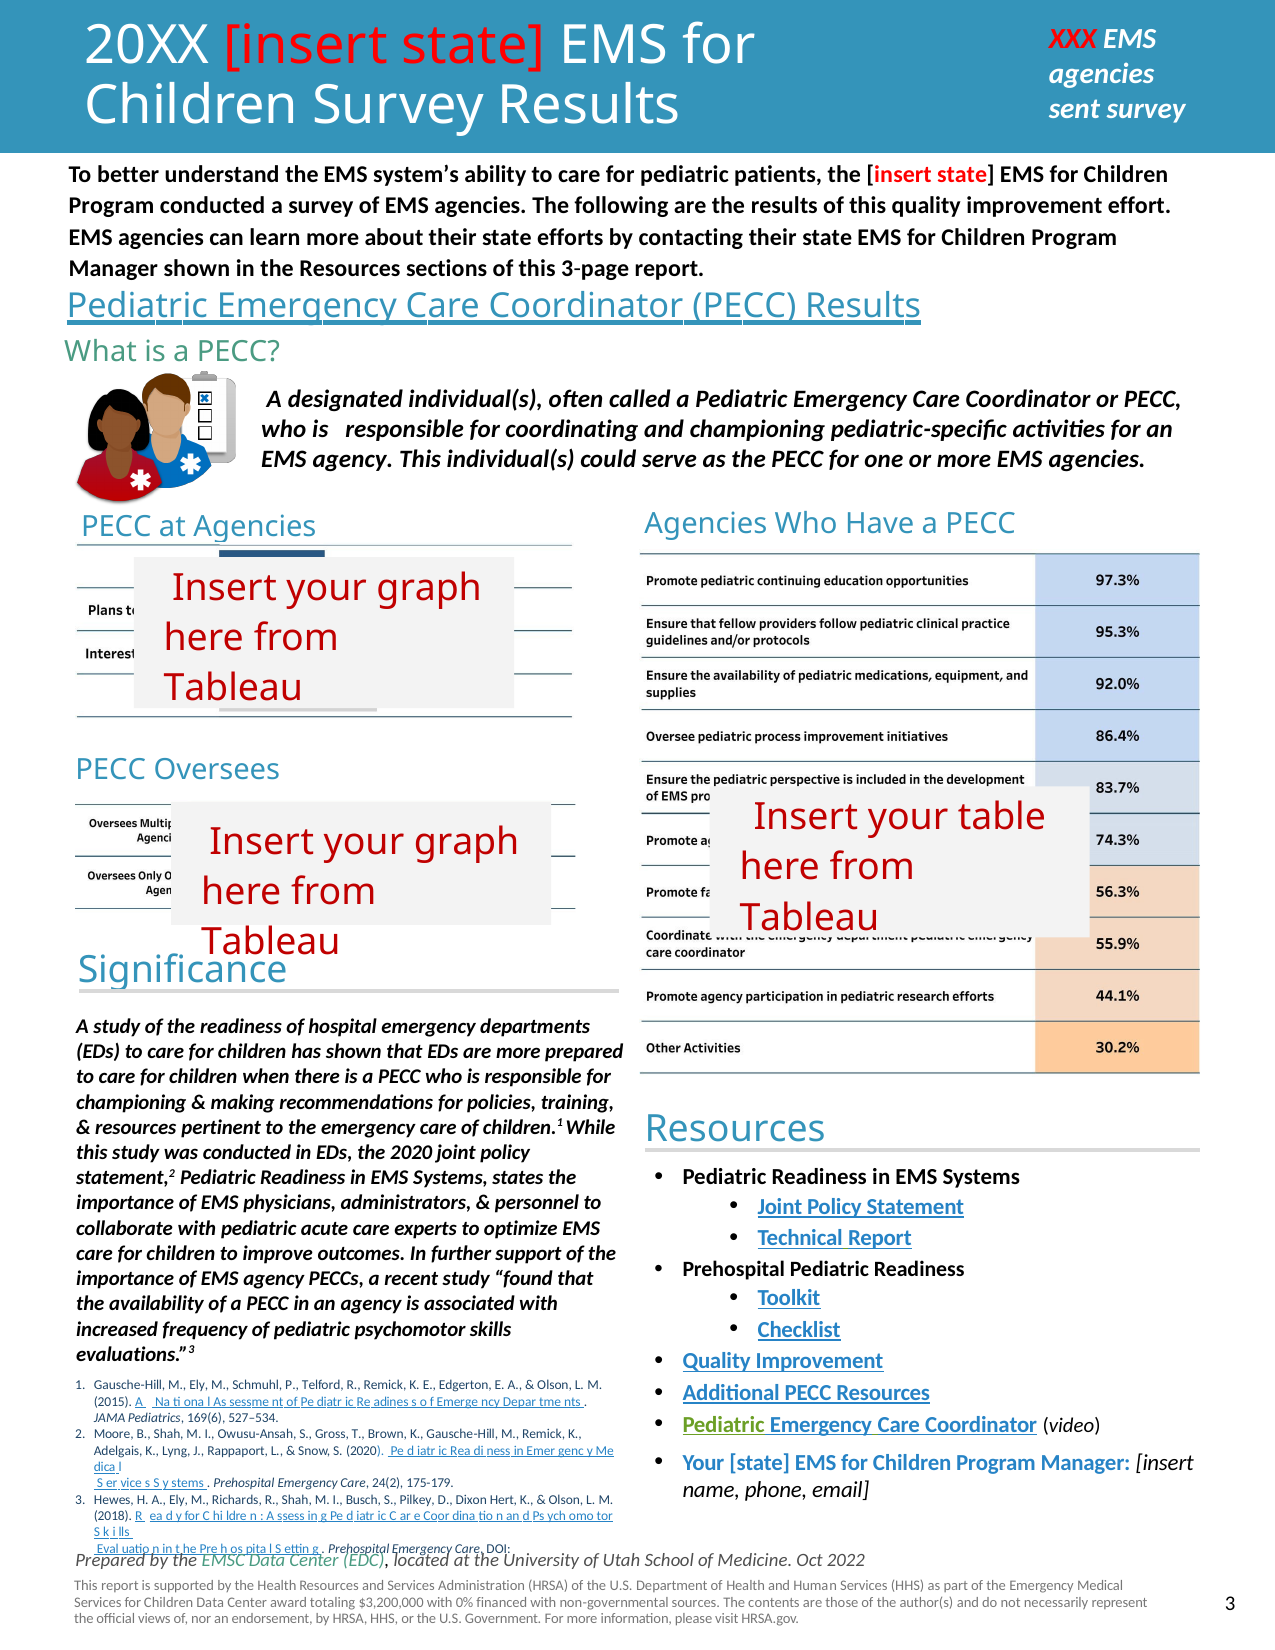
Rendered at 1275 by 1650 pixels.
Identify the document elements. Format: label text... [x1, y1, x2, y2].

text_box A study of the readiness of hospital emergency departments (EDs) to care for children has shown that EDs are more prepared to care for children when there is a PECC who is responsible for championing & making recommendations for policies, training, & resources pertinent to the emergency care of children.1 While this study was conducted in EDs, the 2020 joint policy statement,2 Pediatric Readiness in EMS Systems, states the importance of EMS physicians, administrators, & personnel to collaborate with pediatric acute care experts to optimize EMS care for children to improve outcomes. In further support of the importance of EMS agency PECCs, a recent study “found that the availability of a PECC in an agency is associated with increased frequency of pediatric psychomotor skills evaluations.”3 [74, 1012, 627, 1366]
text_box Insert your graph here from Tableau [133, 557, 515, 709]
text_box Pediatric Readiness in EMS Systems Joint Policy Statement Technical Report Prehospital Pediatric Readiness Toolkit Checklist Quality Improvement Additional PECC Resources Pediatric Emergency Care Coordinator (video) Your [state] EMS for Children Program Manager: [insert name, phone, email] [639, 1154, 1221, 1546]
text_box XXX EMS agencies sent survey [1046, 19, 1204, 125]
text_box [0, 0, 1275, 154]
text_box 20XX [insert state] EMS for Children Survey Results [82, 14, 976, 135]
text_box PECC Oversees [73, 749, 335, 785]
text_box [171, 801, 552, 925]
text_box [639, 549, 1201, 1077]
text_box Pediatric Emergency Care Coordinator (PECC) Results What is a PECC? [62, 282, 1204, 367]
text_box To better understand the EMS system’s ability to care for pediatric patients, the [insert state] EMS for Children Program conducted a survey of EMS agencies. The following are the results of this quality improvement effort. EMS agencies can learn more about their state efforts by contacting their state EMS for Children Program Manager shown in the Resources sections of this 3-page report. [66, 155, 1209, 281]
text_box [75, 542, 574, 721]
text_box A designated individual(s), often called a Pediatric Emergency Care Coordinator or PECC, who is responsible for coordinating and championing pediatric-specific activities for an EMS agency. This individual(s) could serve as the PECC for one or more EMS agencies. [246, 375, 1209, 507]
text_box Agencies Who Have a PECC [642, 507, 1132, 540]
text_box [72, 371, 236, 507]
text_box Insert your graph here from Tableau [198, 811, 523, 963]
text_box Gausche-Hill, M., Ely, M., Schmuhl, P., Telford, R., Remick, K. E., Edgerton, E. A., & Olson, L. M. (2015). A Na ti ona l As sessme nt of Pe diatr ic Re adines s o f Emerge ncy Depar tme nts . JAMA Pediatrics, 169(6), 527–534. Moore, B., Shah, M. I., Owusu-Ansah, S., Gross, T., Brown, K., Gausche-Hill, M., Remick, K., Adelgais, K., Lyng, J., Rappaport, L., & Snow, S. (2020). Pe d iatr ic Rea di ness in Emer genc y Me dica l S er vice s S y stems . Prehospital Emergency Care, 24(2), 175-179. Hewes, H. A., Ely, M., Richards, R., Shah, M. I., Busch, S., Pilkey, D., Dixon Hert, K., & Olson, L. M. (2018). R ea d y for C hi ldre n : A ssess in g Pe d iatr ic C ar e Coor dina tio n an d Ps ych omo tor S k i lls Eval uatio n in t he Pre h os pita l S ettin g . Prehospital Emergency Care, DOI: [73, 1376, 627, 1547]
text_box [75, 800, 576, 913]
footer Prepared by the EMSC Data Center (EDC), located at the University of Utah School of Medicine. Oct 2022 This report is supported by the Health Resources and Services Administration (HRSA) of the U.S. Department of Health and Human Services (HHS) as part of the Emergency Medical Services for Children Data Center award totaling $3,200,000 with 0% financed with non-governmental sources. The contents are those of the author(s) and do not necessarily represent the official views of, nor an endorsement, by HRSA, HHS, or the U.S. Government. For more information, please visit HRSA.gov. [72, 1547, 1193, 1650]
slide_number 3 [1220, 1589, 1254, 1650]
text_box PECC at Agencies [78, 507, 385, 542]
text_box Significance [75, 944, 362, 990]
text_box Resources [642, 1104, 889, 1150]
text_box Insert your table here from Tableau [709, 786, 1090, 938]
